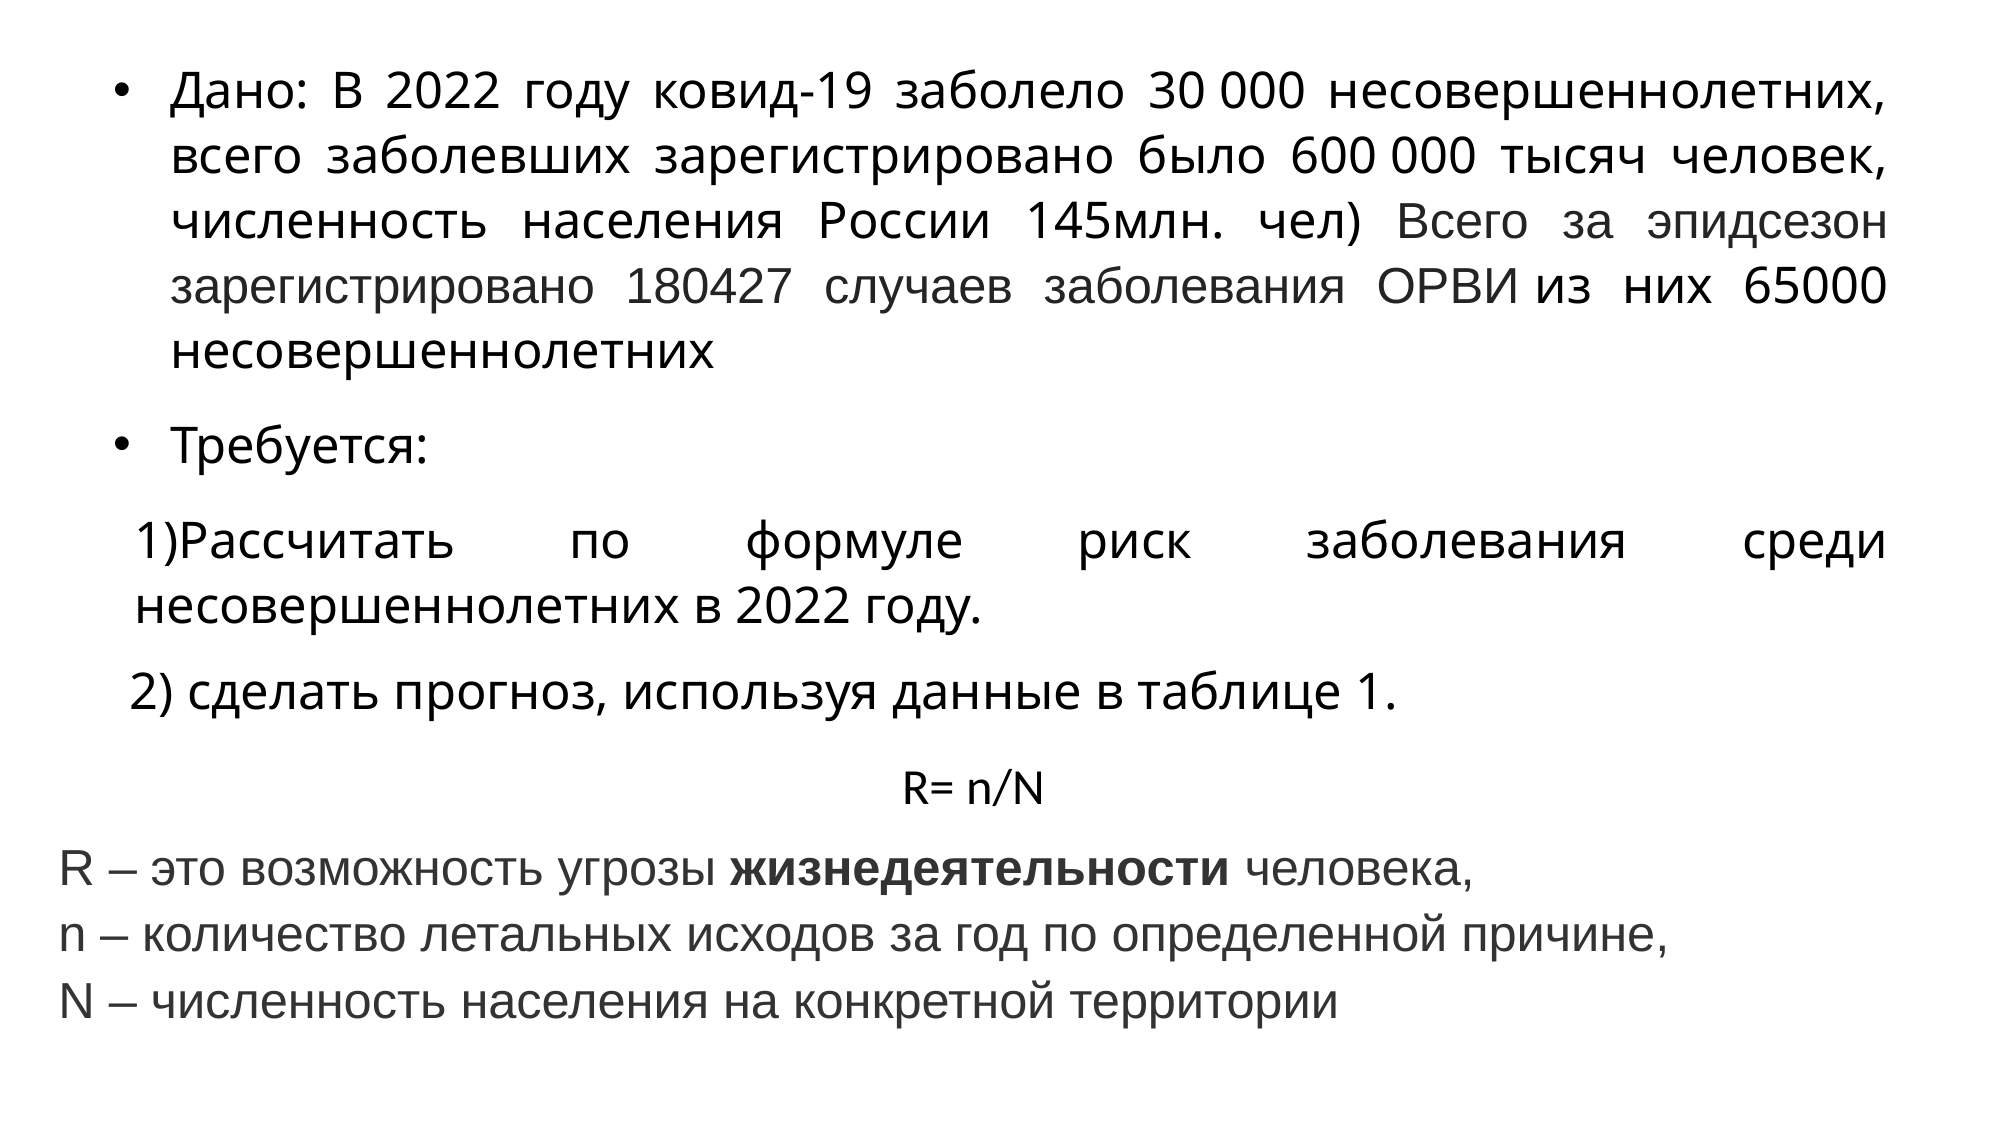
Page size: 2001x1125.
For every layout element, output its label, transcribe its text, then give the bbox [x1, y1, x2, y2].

list Дано: В 2022 году ковид-19 заболело 30 000 несовершеннолетних, всего заболевших зарегистрировано было 600 000 тысяч человек, численность населения России 145млн. чел) Всего за эпидсезон зарегистрировано 180427 случаев заболевания ОРВИ из них 65000 несовершеннолетних Требуется: 1)Рассчитать по формуле риск заболевания среди несовершеннолетних в 2022 году. 2) сделать прогноз, используя данные в таблице 1. R= n/N R – это возможность угрозы жизнедеятельности человека, n – количество летальных исходов за год по определенной причине, N – численность населения на конкретной территории [43, 46, 1904, 1047]
